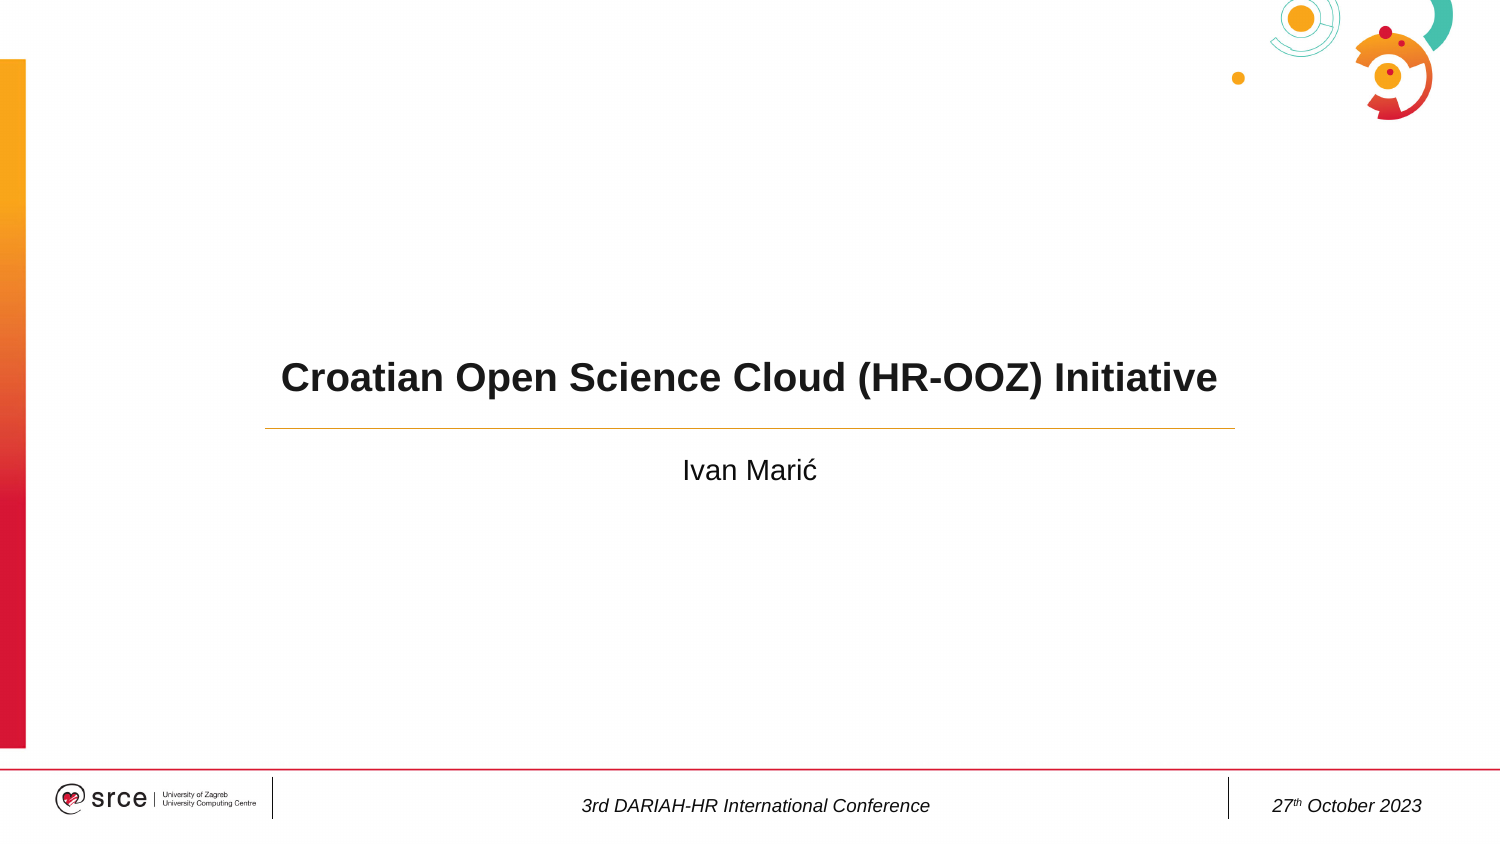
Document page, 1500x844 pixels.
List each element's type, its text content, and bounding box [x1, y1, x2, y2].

footer 3rd DARIAH-HR International Conference [336, 782, 1176, 828]
title Croatian Open Science Cloud (HR-OOZ) Initiative [222, 318, 1278, 408]
subtitle Ivan Marić [328, 448, 1172, 652]
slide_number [1240, 782, 1454, 828]
picture [0, 0, 1500, 844]
